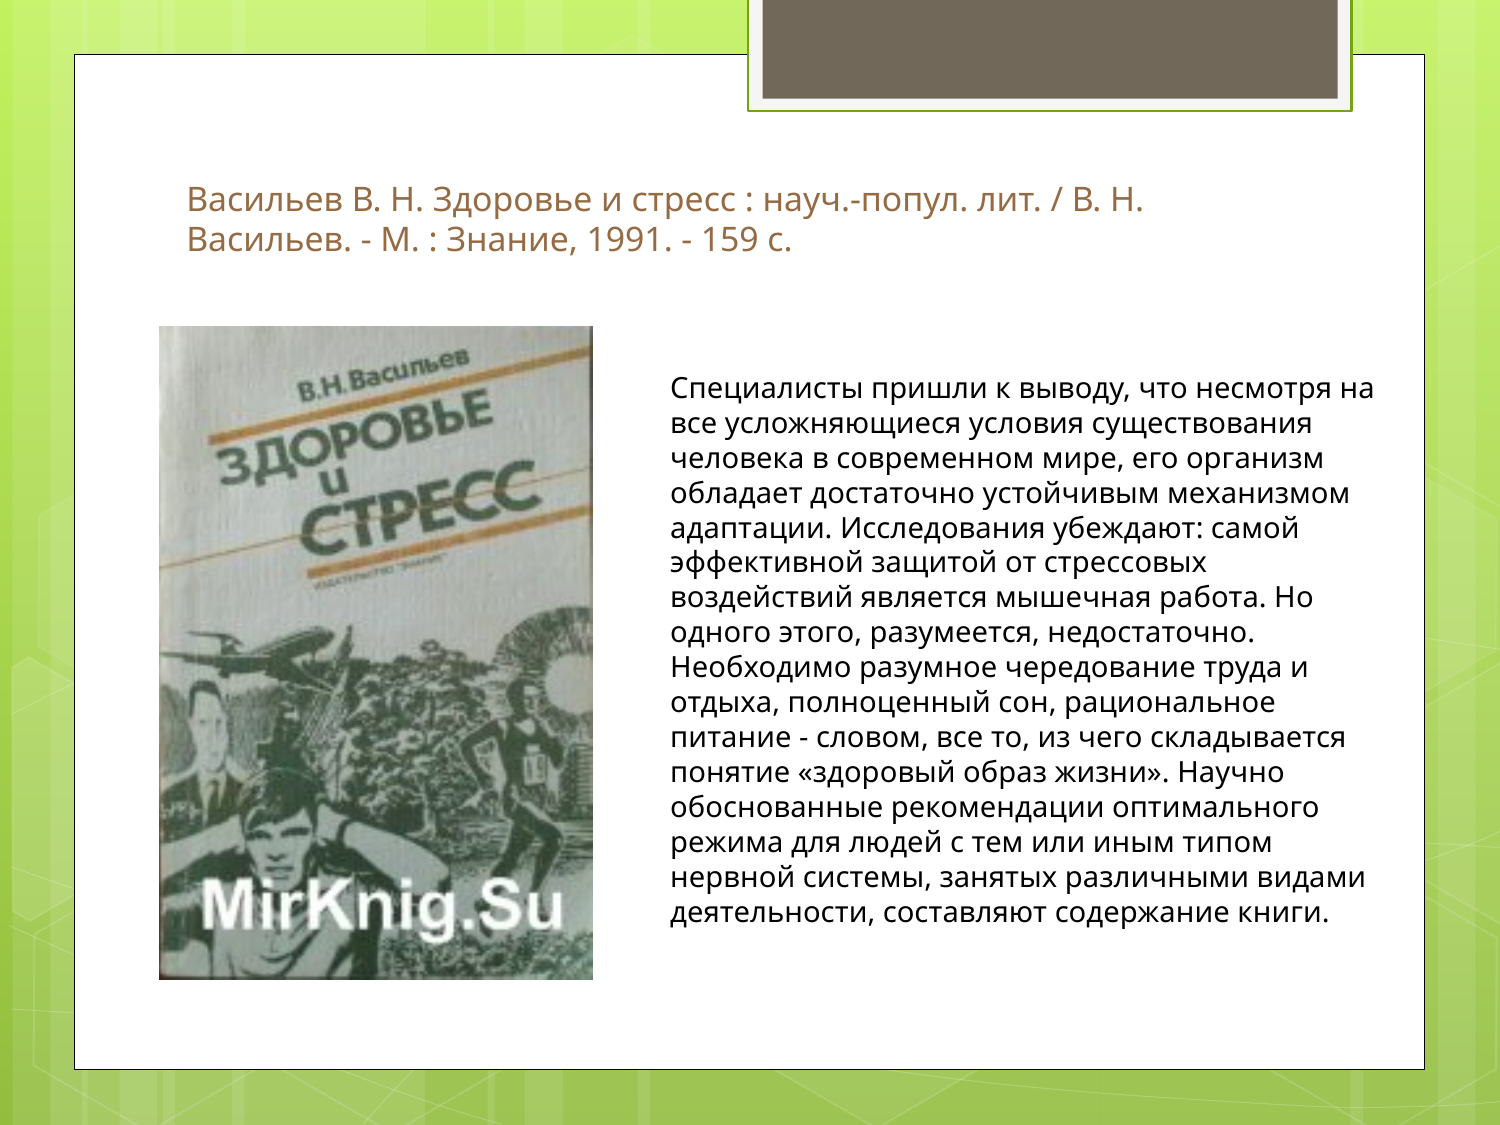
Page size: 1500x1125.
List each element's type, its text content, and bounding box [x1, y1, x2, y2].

title Васильев В. Н. Здоровье и стресс : науч.-попул. лит. / В. Н. Васильев. - М. : Знание, 1991. - 159 с. [171, 168, 1324, 357]
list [159, 326, 594, 980]
text_box Специалисты пришли к выводу, что несмотря на все усложняющиеся условия существования человека в современном мире, его организм обладает достаточно устойчивым механизмом адаптации. Исследования убеждают: самой эффективной защитой от стрессовых воздействий является мышечная работа. Но одного этого, разумеется, недостаточно. Необходимо разумное чередование труда и отдыха, полноценный сон, рациональное питание - словом, все то, из чего складывается понятие «здоровый образ жизни». Научно обоснованные рекомендации оптимального режима для людей с тем или иным типом нервной системы, занятых различными видами деятельности, составляют содержание книги. [655, 361, 1406, 936]
